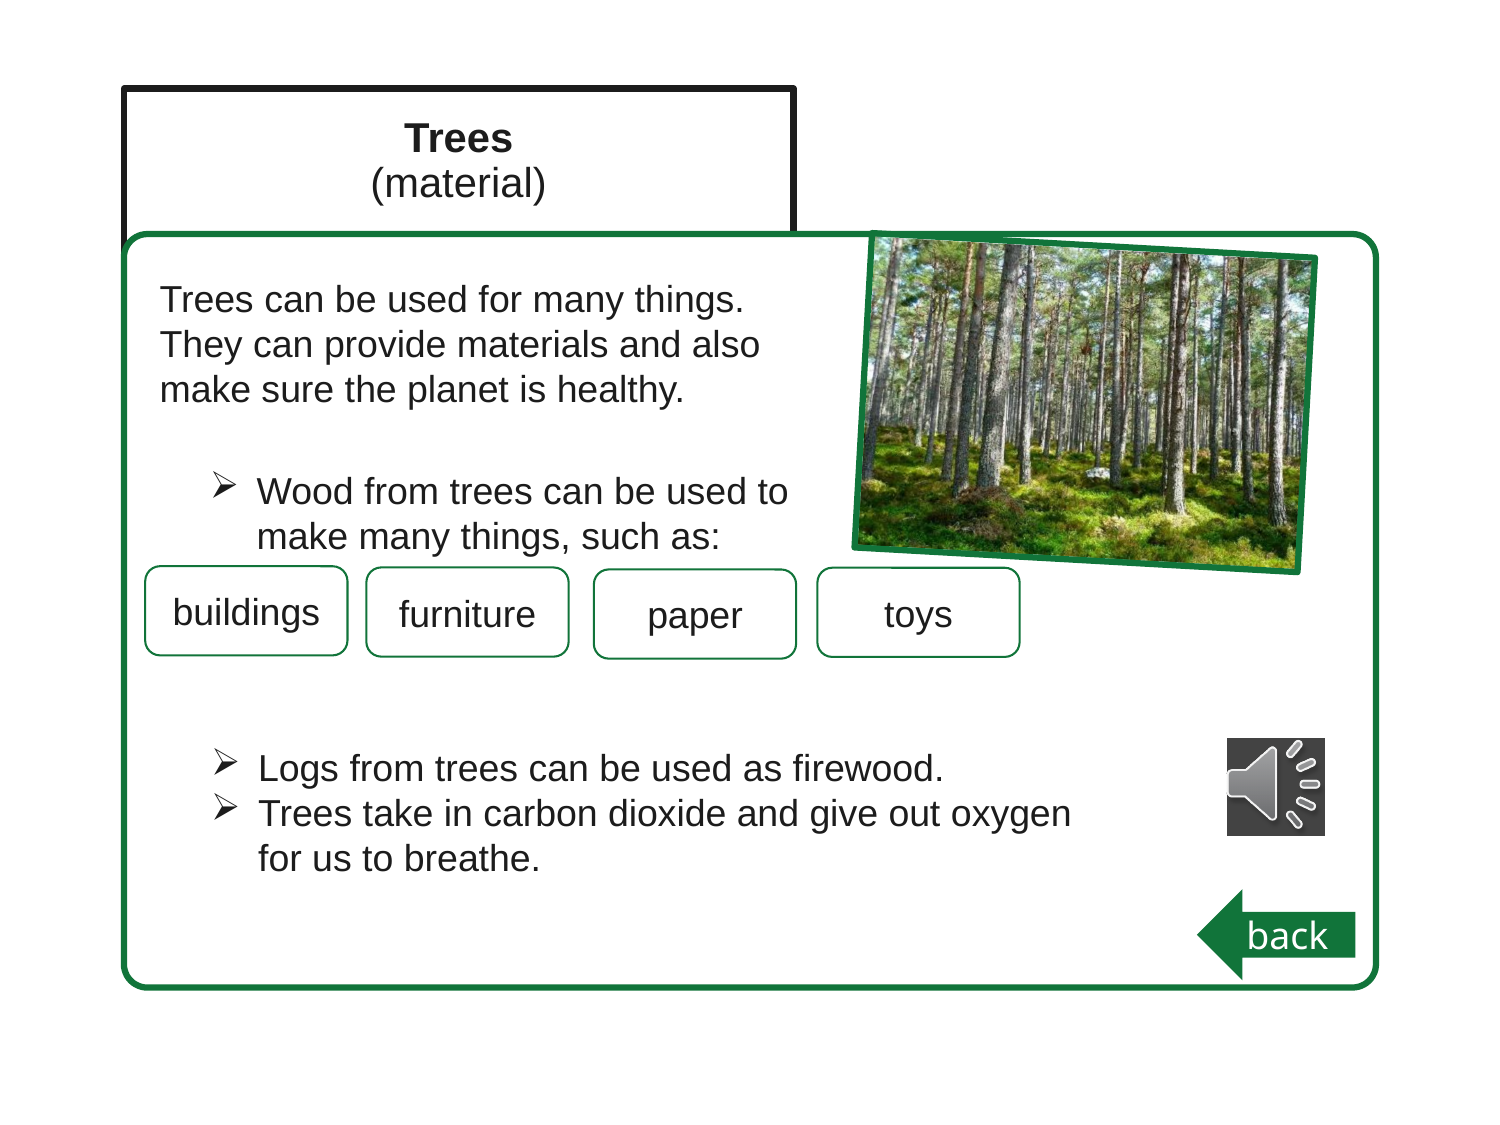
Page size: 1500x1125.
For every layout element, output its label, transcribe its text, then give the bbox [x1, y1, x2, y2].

text_box Wood from trees can be used to make many things, such as: [195, 459, 812, 565]
text_box Logs from trees can be used as firewood. Trees take in carbon dioxide and give out oxygen for us to breathe. [196, 737, 1138, 887]
text_box paper [592, 568, 798, 660]
picture [858, 237, 1311, 568]
text_box [122, 233, 1378, 989]
title Trees (material) [122, 86, 796, 255]
text_box furniture [365, 566, 570, 658]
text_box buildings [144, 565, 349, 657]
picture [1226, 737, 1326, 838]
text_box Trees can be used for many things. They can provide materials and also make sure the planet is healthy. [159, 274, 788, 455]
text_box back [1195, 886, 1357, 983]
text_box toys [816, 566, 1021, 658]
